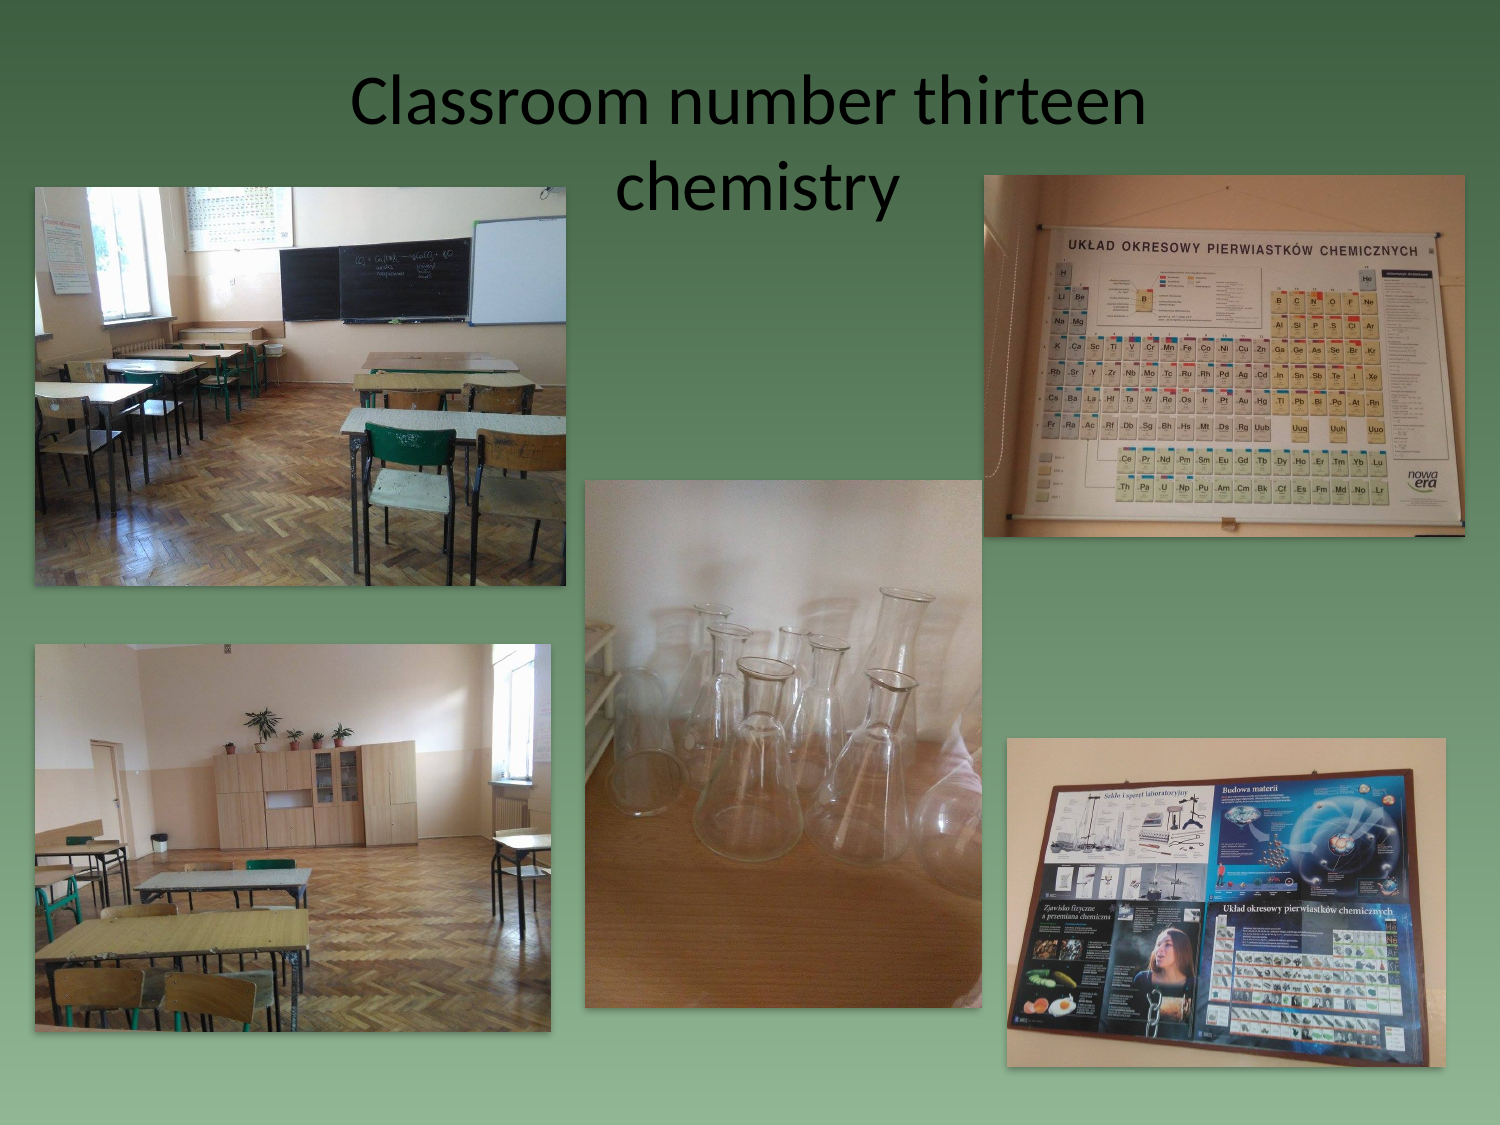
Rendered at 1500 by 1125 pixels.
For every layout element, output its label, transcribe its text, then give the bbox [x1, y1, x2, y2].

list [34, 187, 566, 586]
picture [585, 480, 982, 1008]
picture [1007, 737, 1446, 1067]
picture [34, 644, 551, 1032]
picture [984, 175, 1466, 537]
title Classroom number thirteen chemistry [75, 45, 1425, 233]
